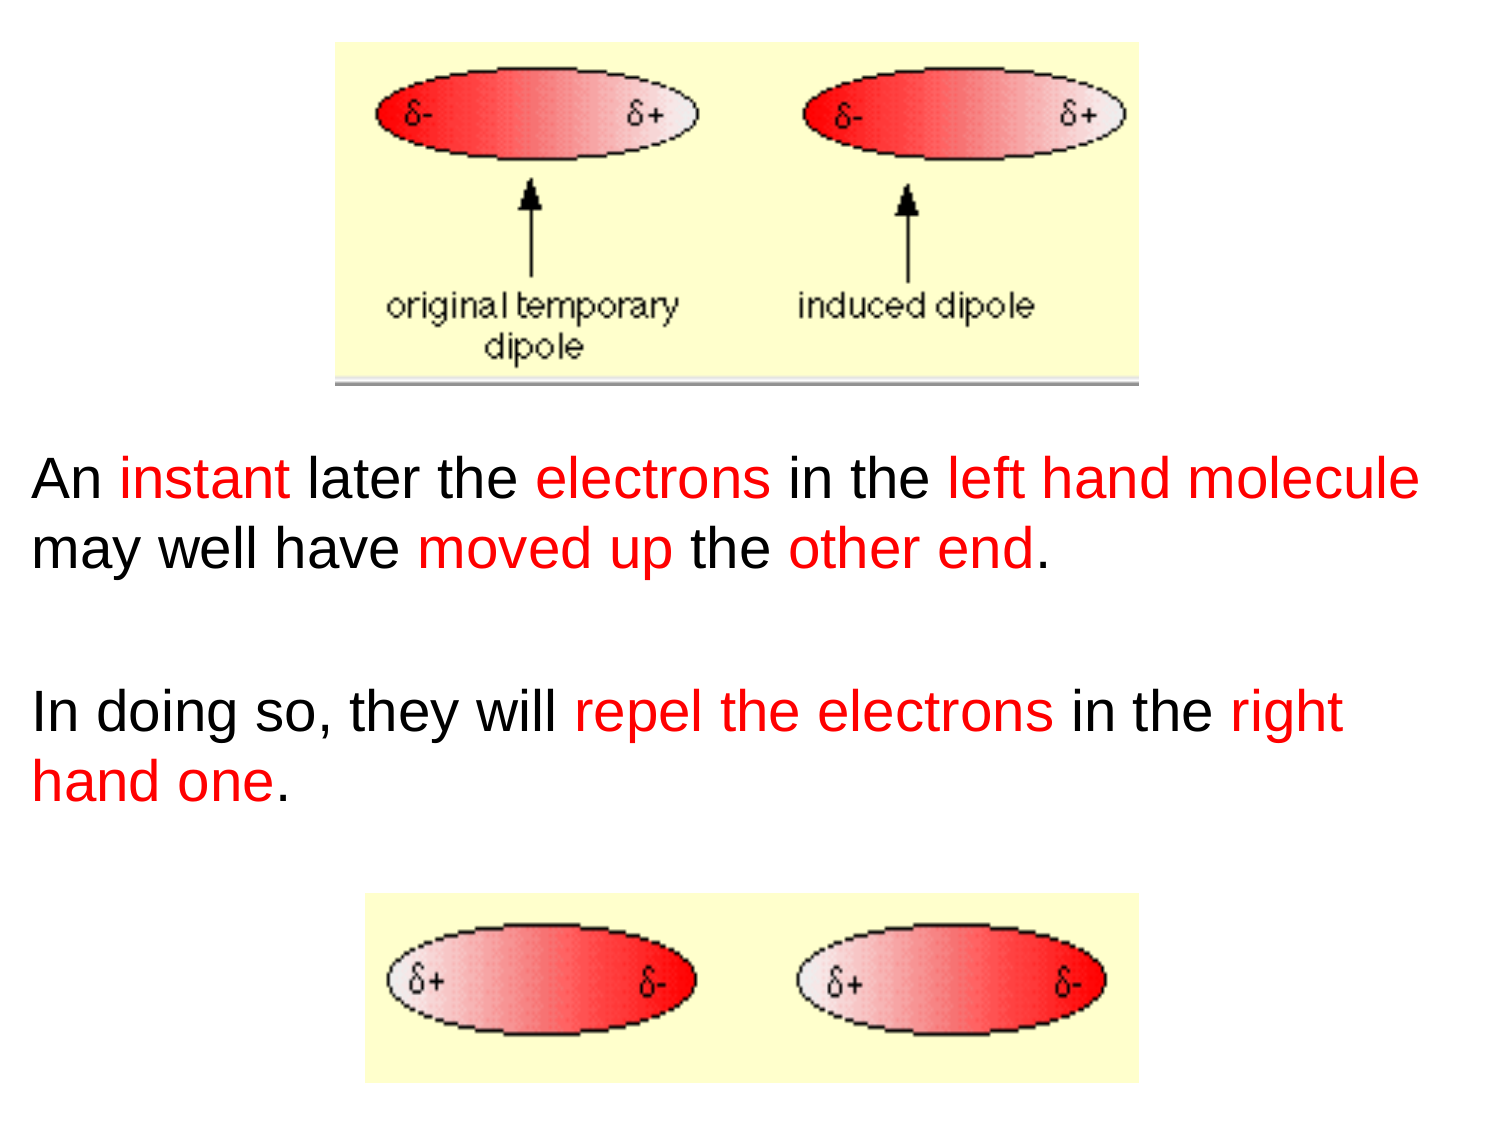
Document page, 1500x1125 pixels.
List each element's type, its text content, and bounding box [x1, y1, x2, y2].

picture [364, 892, 1139, 1083]
picture [335, 42, 1139, 386]
list An instant later the electrons in the left hand molecule may well have moved up the other end. In doing so, they will repel the electrons in the right hand one. [16, 432, 1458, 846]
